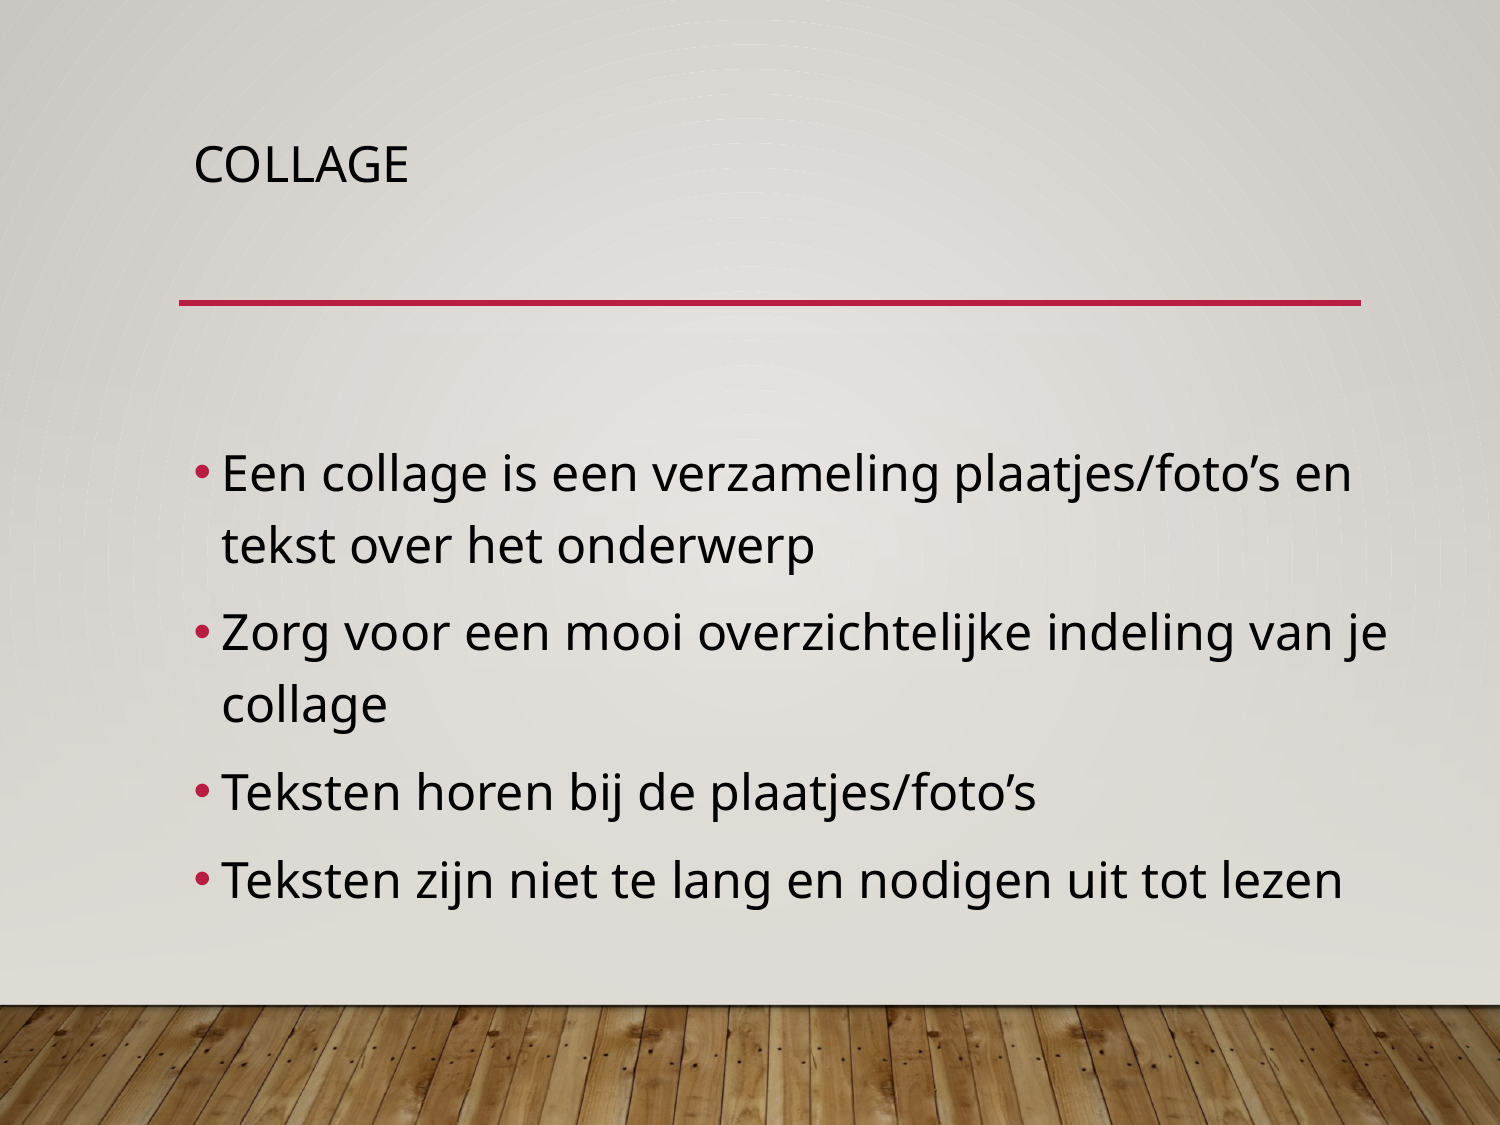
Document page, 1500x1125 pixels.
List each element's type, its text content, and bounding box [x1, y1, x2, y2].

picture [0, 1005, 1500, 1125]
title collage [178, 131, 1361, 305]
list Een collage is een verzameling plaatjes/foto’s en tekst over het onderwerp Zorg voor een mooi overzichtelijke indeling van je collage Teksten horen bij de plaatjes/foto’s Teksten zijn niet te lang en nodigen uit tot lezen [178, 368, 1457, 900]
